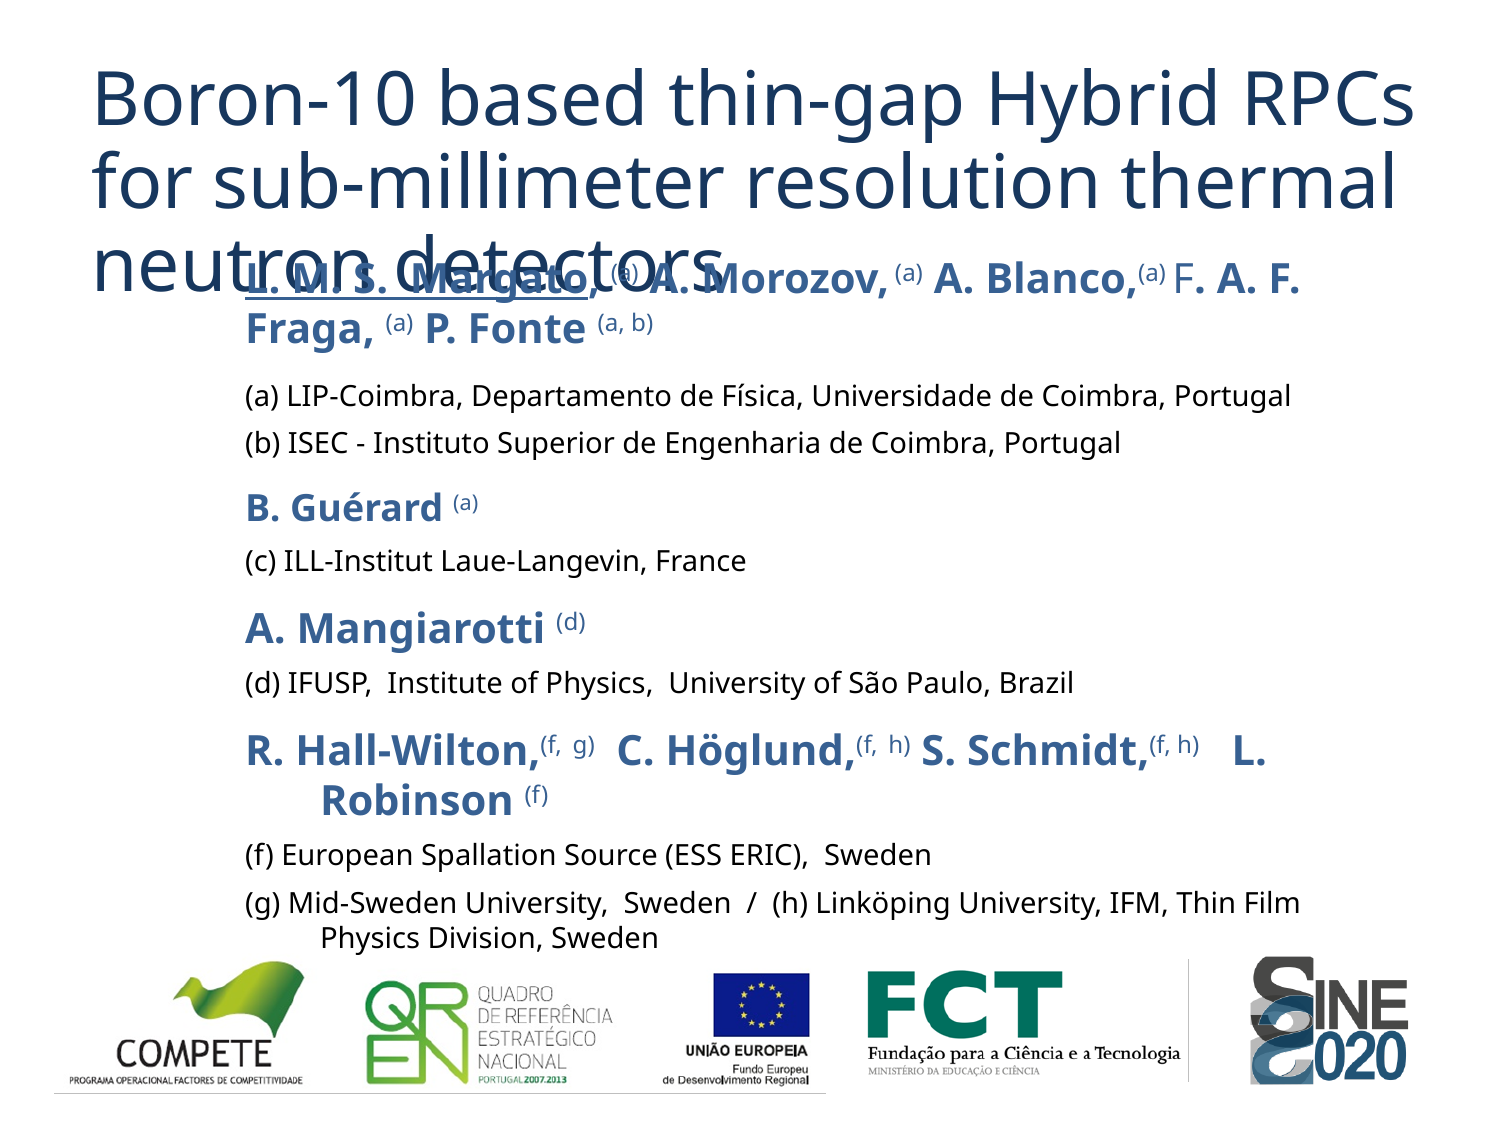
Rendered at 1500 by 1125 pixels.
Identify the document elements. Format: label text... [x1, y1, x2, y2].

picture [1245, 952, 1412, 1089]
text_box L. M. S. Margato, (a) A. Morozov, (a) A. Blanco,(a) F. A. F. Fraga, (a) P. Fonte (a, b) (a) LIP-Coimbra, Departamento de Física, Universidade de Coimbra, Portugal (b) ISEC - Instituto Superior de Engenharia de Coimbra, Portugal B. Guérard (a) (c) ILL-Institut Laue-Langevin, France A. Mangiarotti (d) (d) IFUSP, Institute of Physics, University of São Paulo, Brazil R. Hall-Wilton,(f, g) C. Höglund,(f, h) S. Schmidt,(f, h) L. Robinson (f) (f) European Spallation Source (ESS ERIC), Sweden (g) Mid-Sweden University, Sweden / (h) Linköping University, IFM, Thin Film Physics Division, Sweden [230, 244, 1317, 962]
text_box Boron-10 based thin-gap Hybrid RPCs for sub-millimeter resolution thermal neutron detectors [76, 49, 1447, 315]
picture [52, 952, 1190, 1095]
